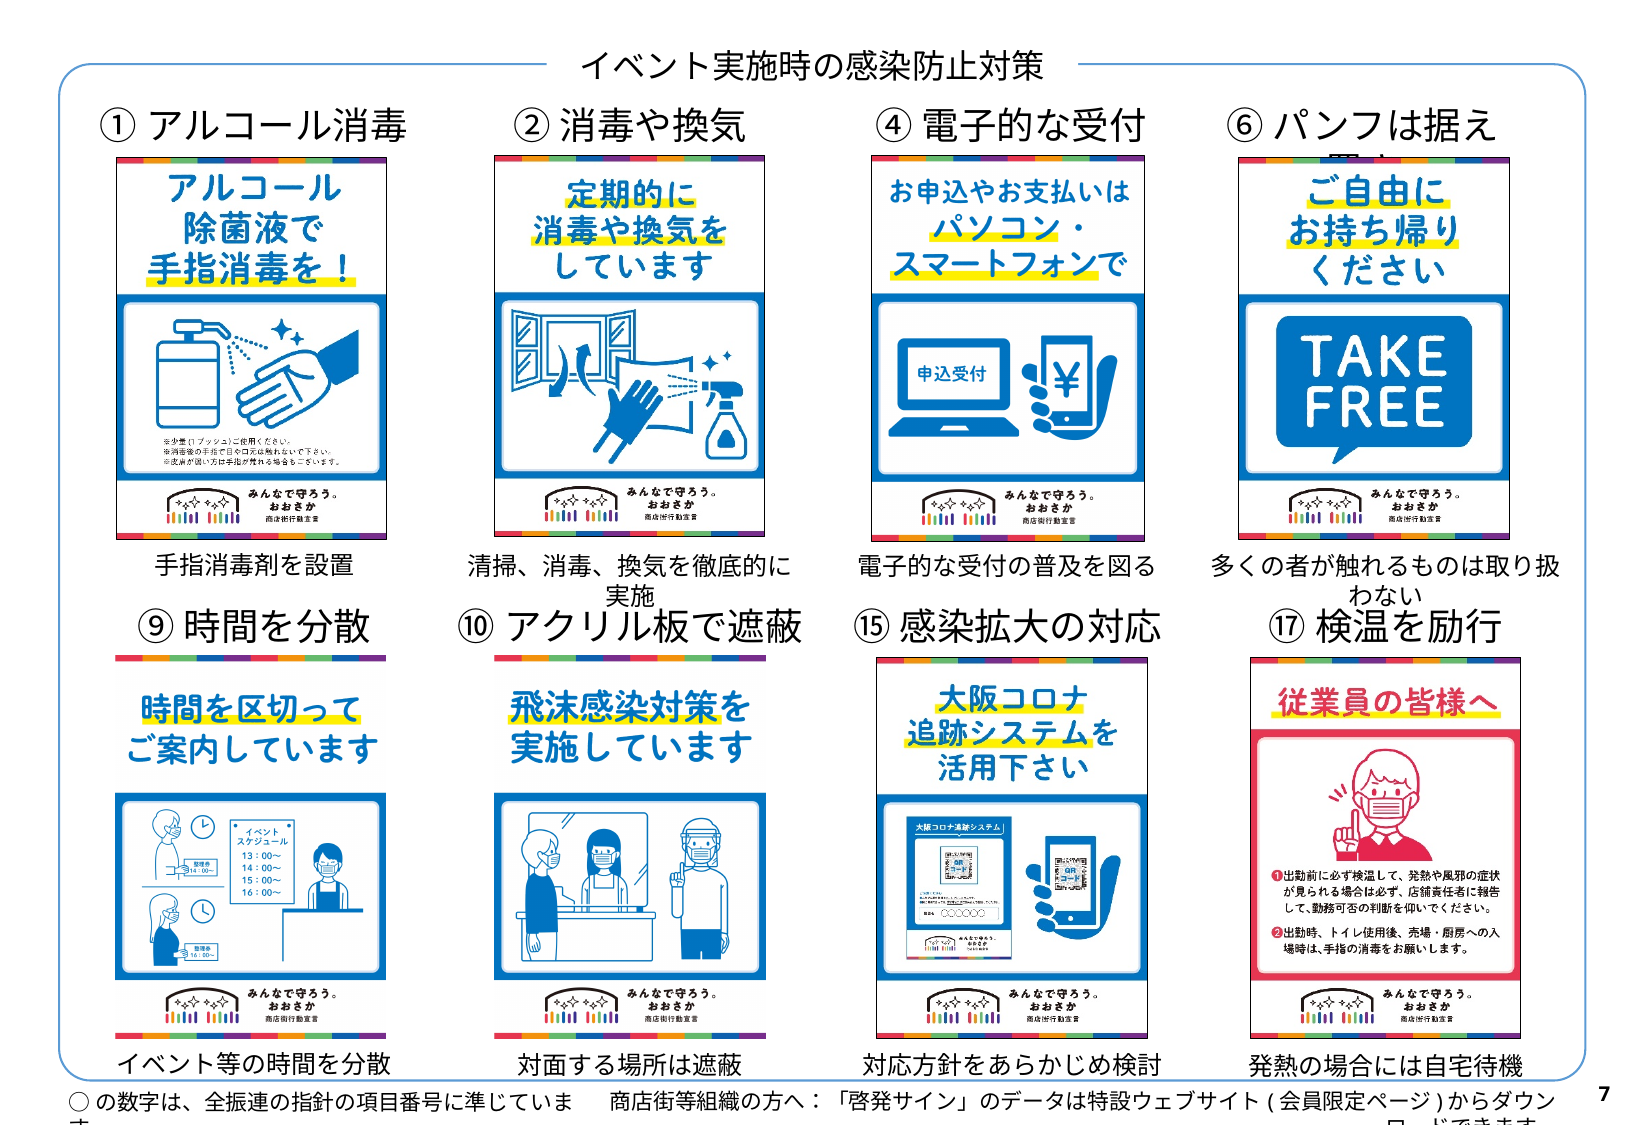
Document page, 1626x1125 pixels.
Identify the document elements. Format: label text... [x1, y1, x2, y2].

text_box ⑨時間を分散 [65, 595, 441, 655]
text_box イベント等の時間を分散 [86, 1041, 422, 1081]
picture [1238, 157, 1509, 539]
text_box ⑥パンフは据え置き [1197, 94, 1528, 200]
text_box [58, 63, 1587, 1081]
text_box ④電子的な受付 [822, 94, 1197, 155]
text_box ①アルコール消毒 [65, 94, 441, 155]
picture [115, 655, 386, 1039]
text_box ②消毒や換気 [441, 94, 819, 155]
picture [1250, 657, 1521, 1039]
picture [870, 155, 1144, 541]
text_box ⑩アクリル板で遮蔽 [441, 595, 818, 655]
text_box 対面する場所は遮蔽 [441, 1042, 818, 1081]
slide_number 6 [1259, 1065, 1625, 1125]
text_box 多くの者が触れるものは取り扱わない [1186, 543, 1586, 618]
text_box 清掃、消毒、換気を徹底的に実施 [441, 543, 819, 595]
picture [494, 155, 765, 537]
text_box 発熱の場合には自宅待機 [1186, 1043, 1586, 1080]
text_box 手指消毒剤を設置 [86, 541, 422, 587]
text_box 対応方針をあらかじめ検討 [818, 1042, 1206, 1080]
text_box ⑮感染拡大の対応 [818, 595, 1197, 655]
text_box 電子的な受付の普及を図る [818, 543, 1186, 588]
text_box 商店街等組織の方へ：「啓発サイン」のデータは特設ウェブサイト(会員限定ページ)からダウンロードできます。 [573, 1080, 1259, 1125]
text_box イベント実施時の感染防止対策 [546, 38, 1079, 93]
picture [876, 657, 1147, 1039]
picture [116, 157, 386, 539]
text_box ⑰検温を励行 [1197, 618, 1575, 655]
text_box ○の数字は、全振連の指針の項目番号に準じています。 [53, 1081, 607, 1125]
picture [494, 655, 766, 1039]
